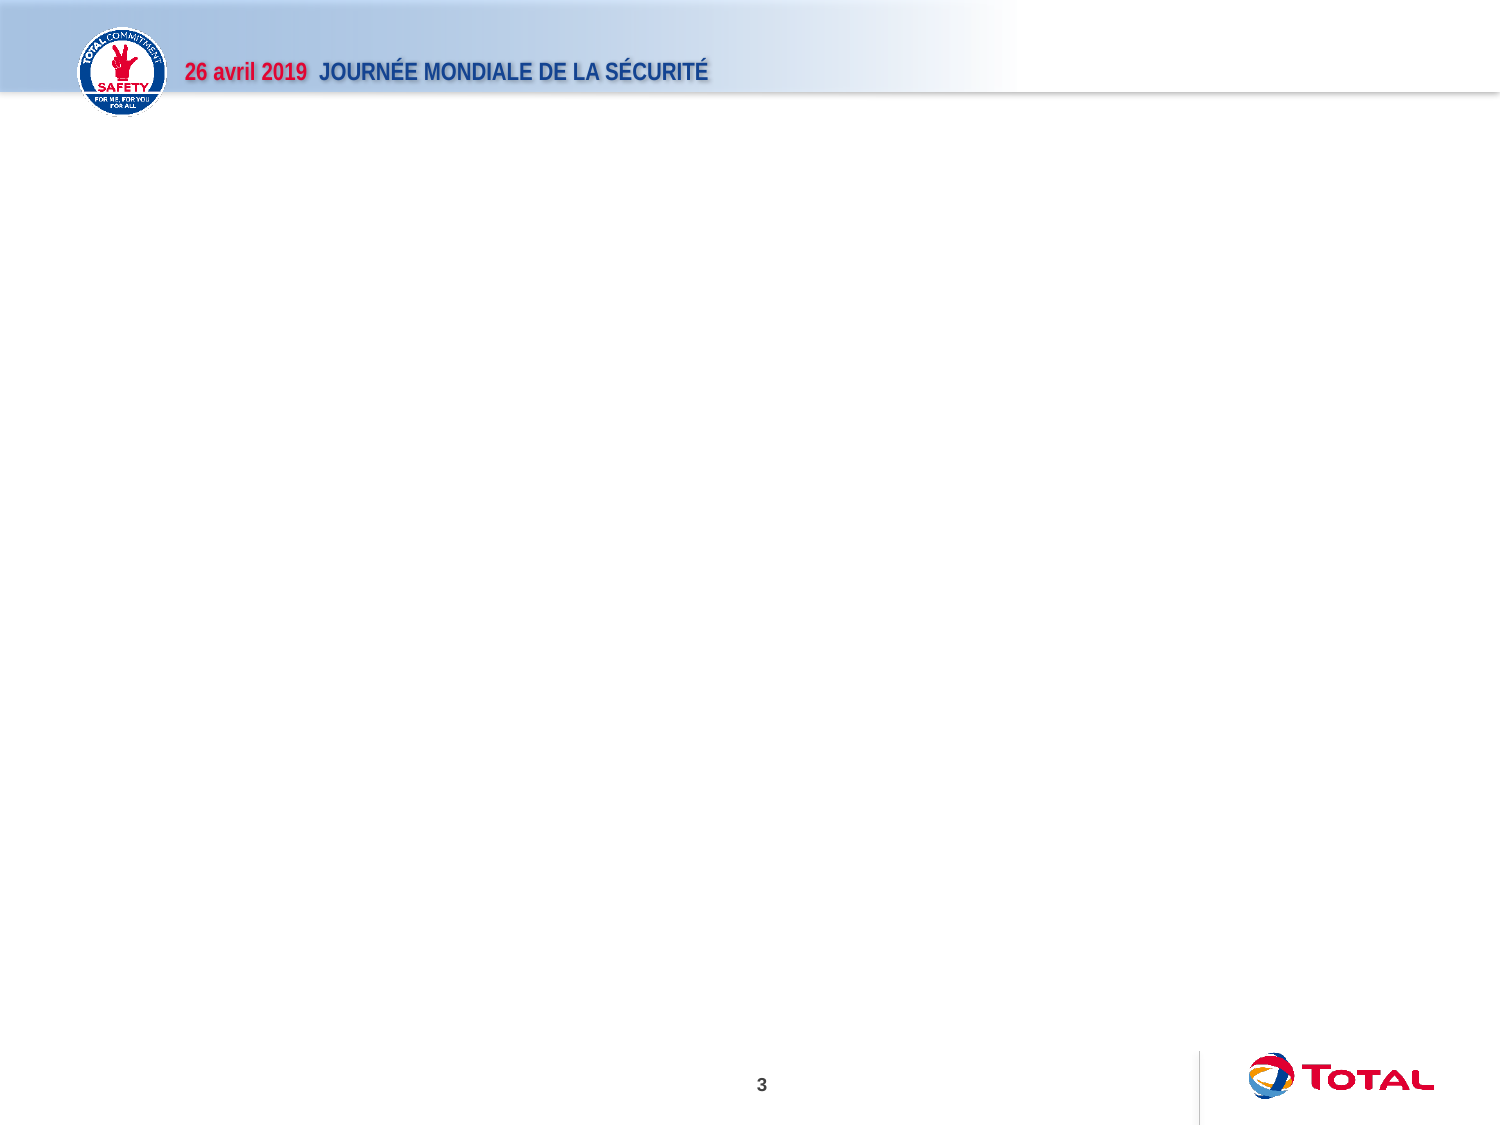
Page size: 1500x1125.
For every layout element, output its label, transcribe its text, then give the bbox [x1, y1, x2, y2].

slide_number 3 [702, 1065, 822, 1113]
picture [1234, 1038, 1448, 1113]
picture [77, 27, 167, 117]
